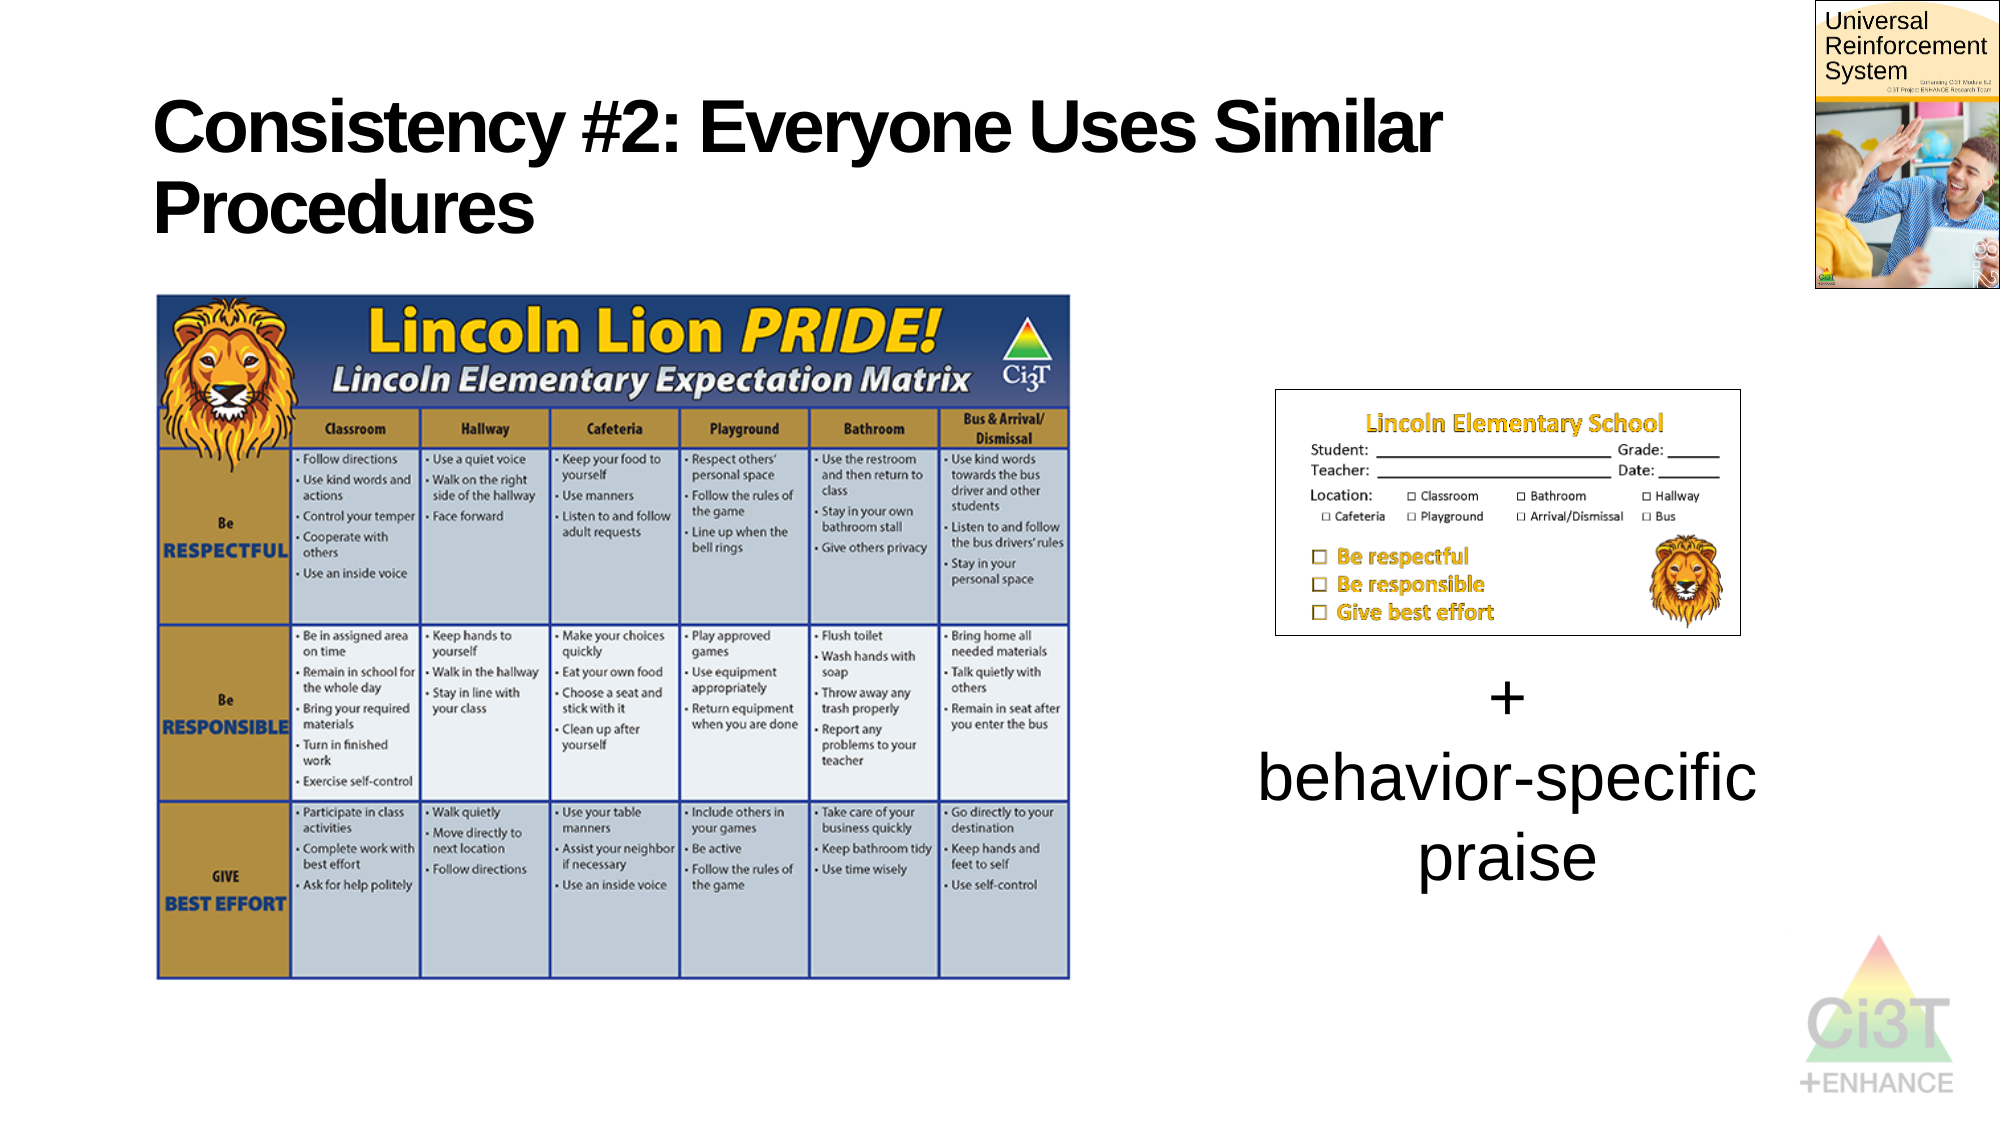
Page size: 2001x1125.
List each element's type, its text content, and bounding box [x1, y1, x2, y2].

title Consistency #2: Everyone Uses Similar Procedures [137, 59, 1770, 278]
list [137, 277, 1090, 992]
table_cell [1783, 920, 1970, 1107]
picture [1815, 0, 2000, 289]
picture [1275, 389, 1741, 636]
text_box + behavior-specific praise [1224, 646, 1792, 901]
